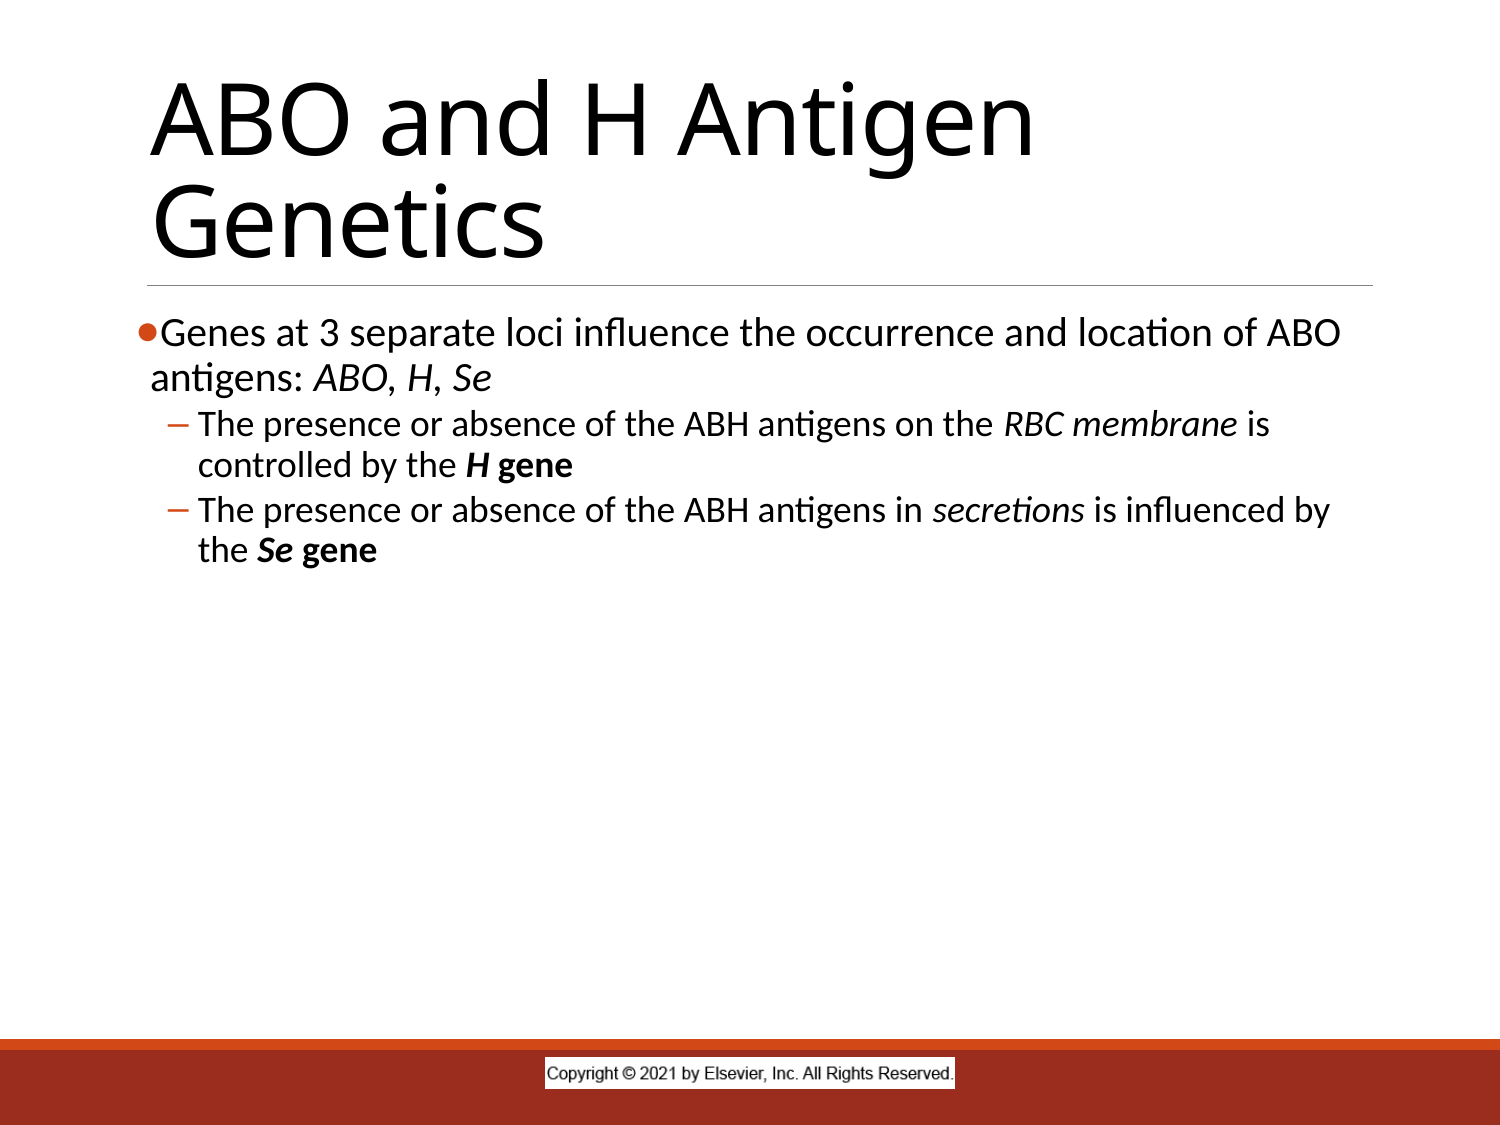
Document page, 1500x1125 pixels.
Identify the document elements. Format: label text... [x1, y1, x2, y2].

title ABO and H Antigen Genetics [135, 47, 1373, 285]
picture [545, 1057, 955, 1089]
list Genes at 3 separate loci influence the occurrence and location of ABO antigens: ABO, H, Se The presence or absence of the ABH antigens on the RBC membrane is controlled by the H gene The presence or absence of the ABH antigens in secretions is influenced by the Se gene [135, 302, 1373, 963]
